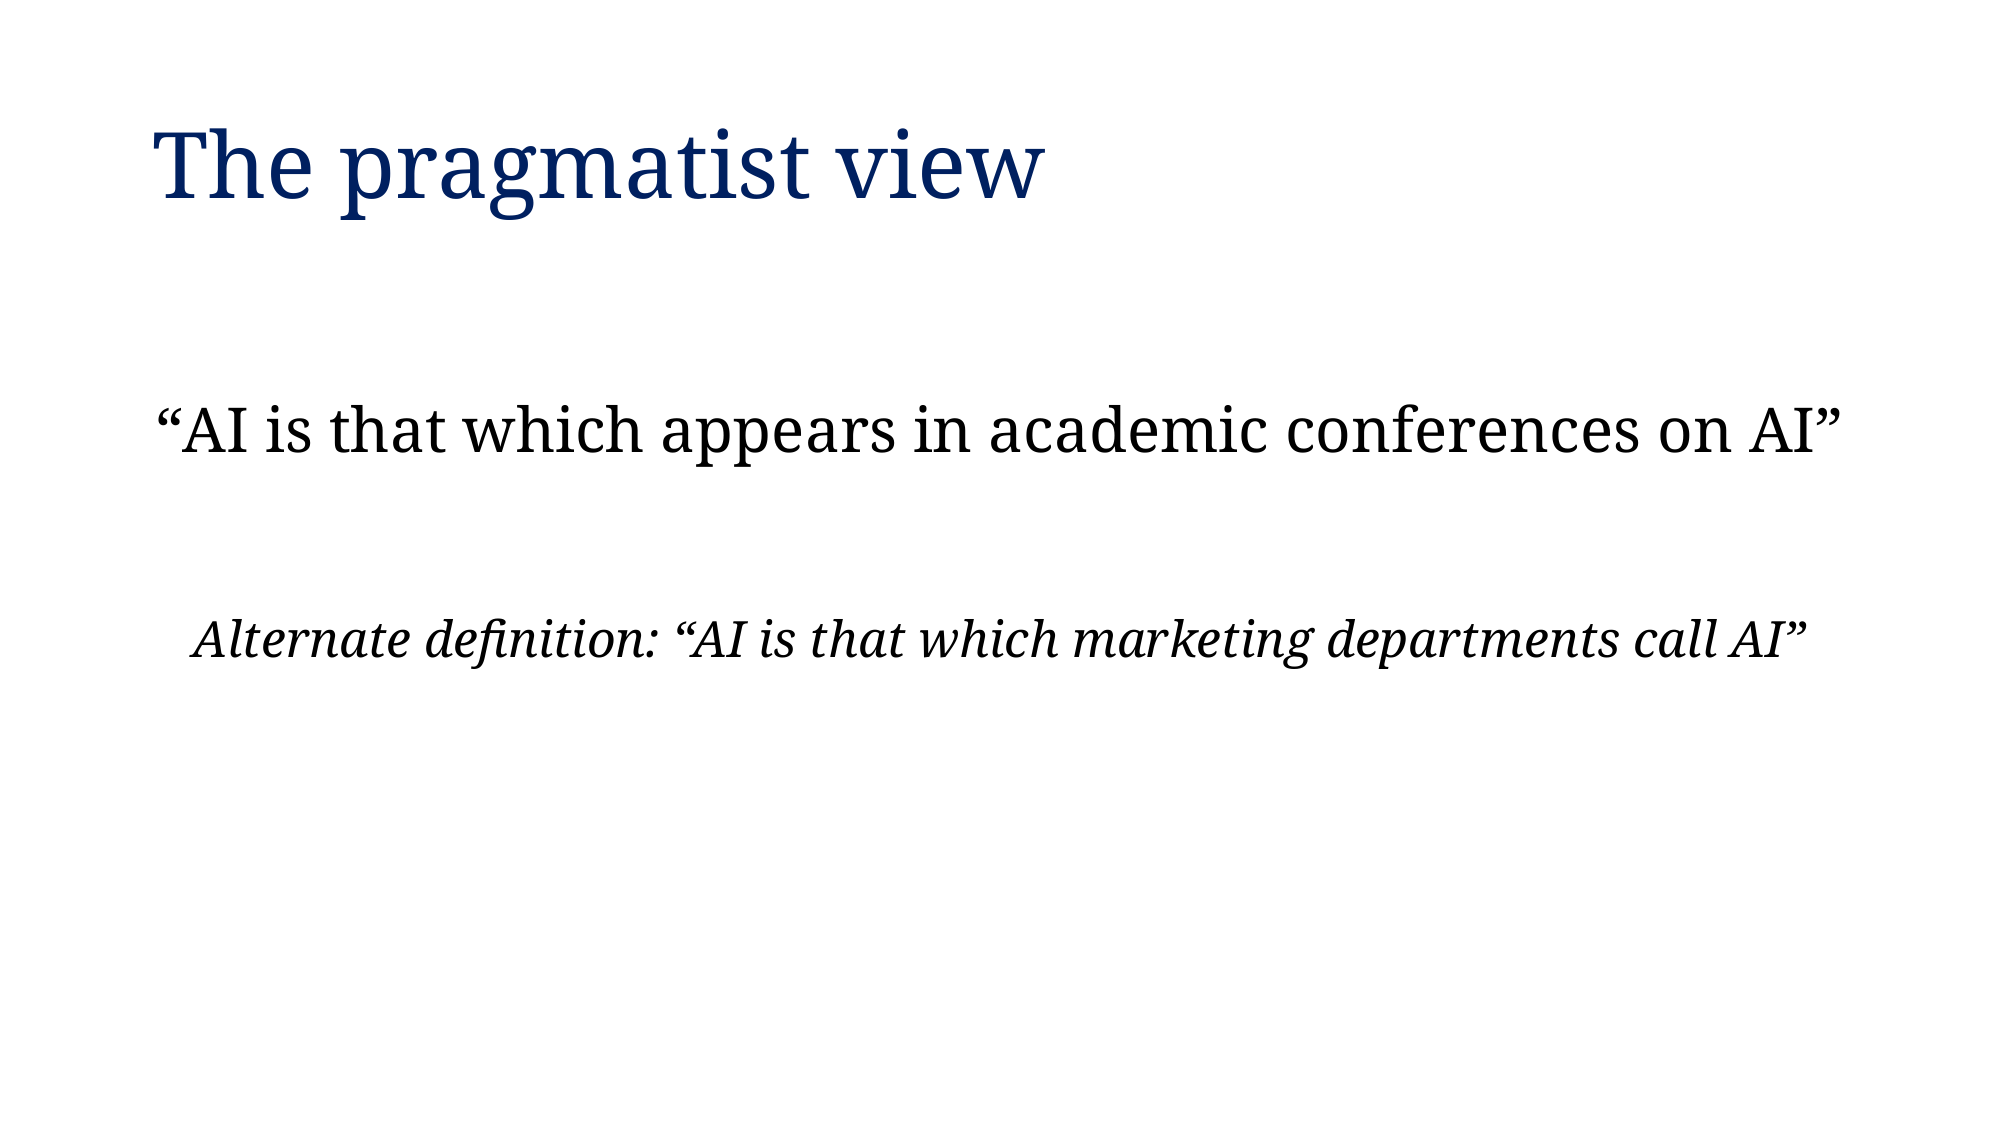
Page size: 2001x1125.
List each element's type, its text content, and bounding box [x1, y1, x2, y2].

title The pragmatist view [137, 59, 1863, 278]
list “AI is that which appears in academic conferences on AI” [137, 391, 1863, 492]
text_box Alternate definition: “AI is that which marketing departments call AI” [137, 606, 1863, 707]
